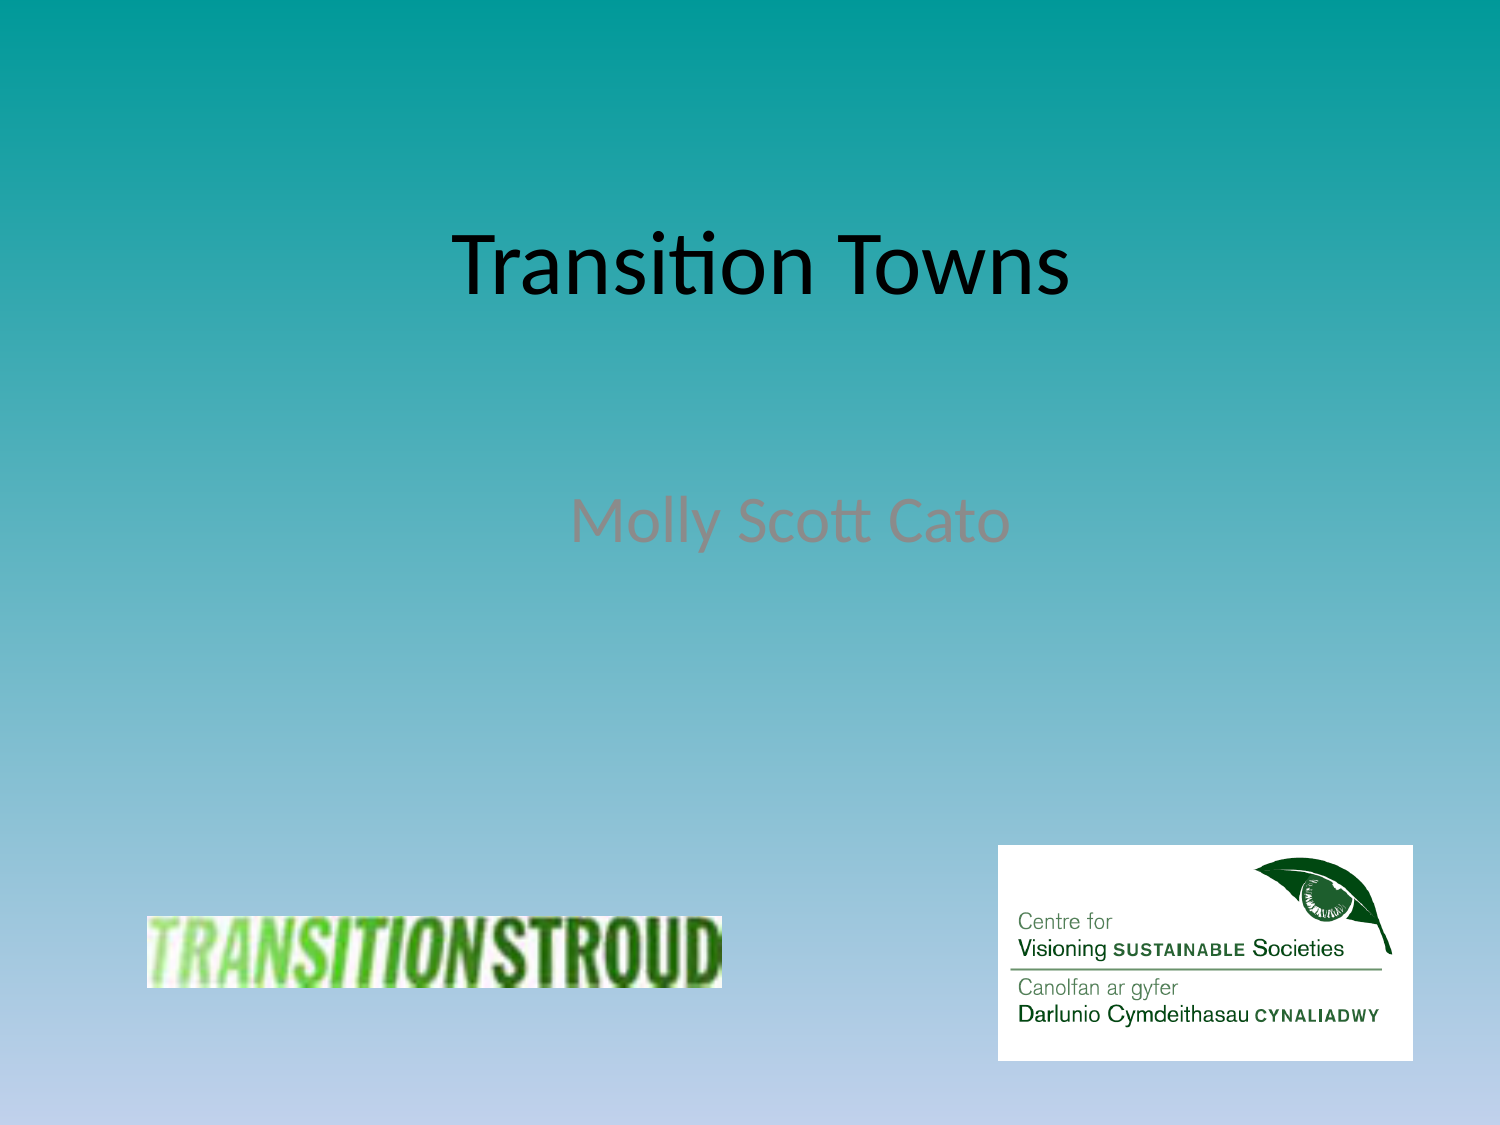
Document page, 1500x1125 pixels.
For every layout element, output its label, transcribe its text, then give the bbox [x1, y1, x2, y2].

picture [147, 916, 722, 988]
picture [997, 845, 1413, 1061]
title Transition Towns [123, 137, 1399, 379]
subtitle Molly Scott Cato [265, 468, 1316, 594]
